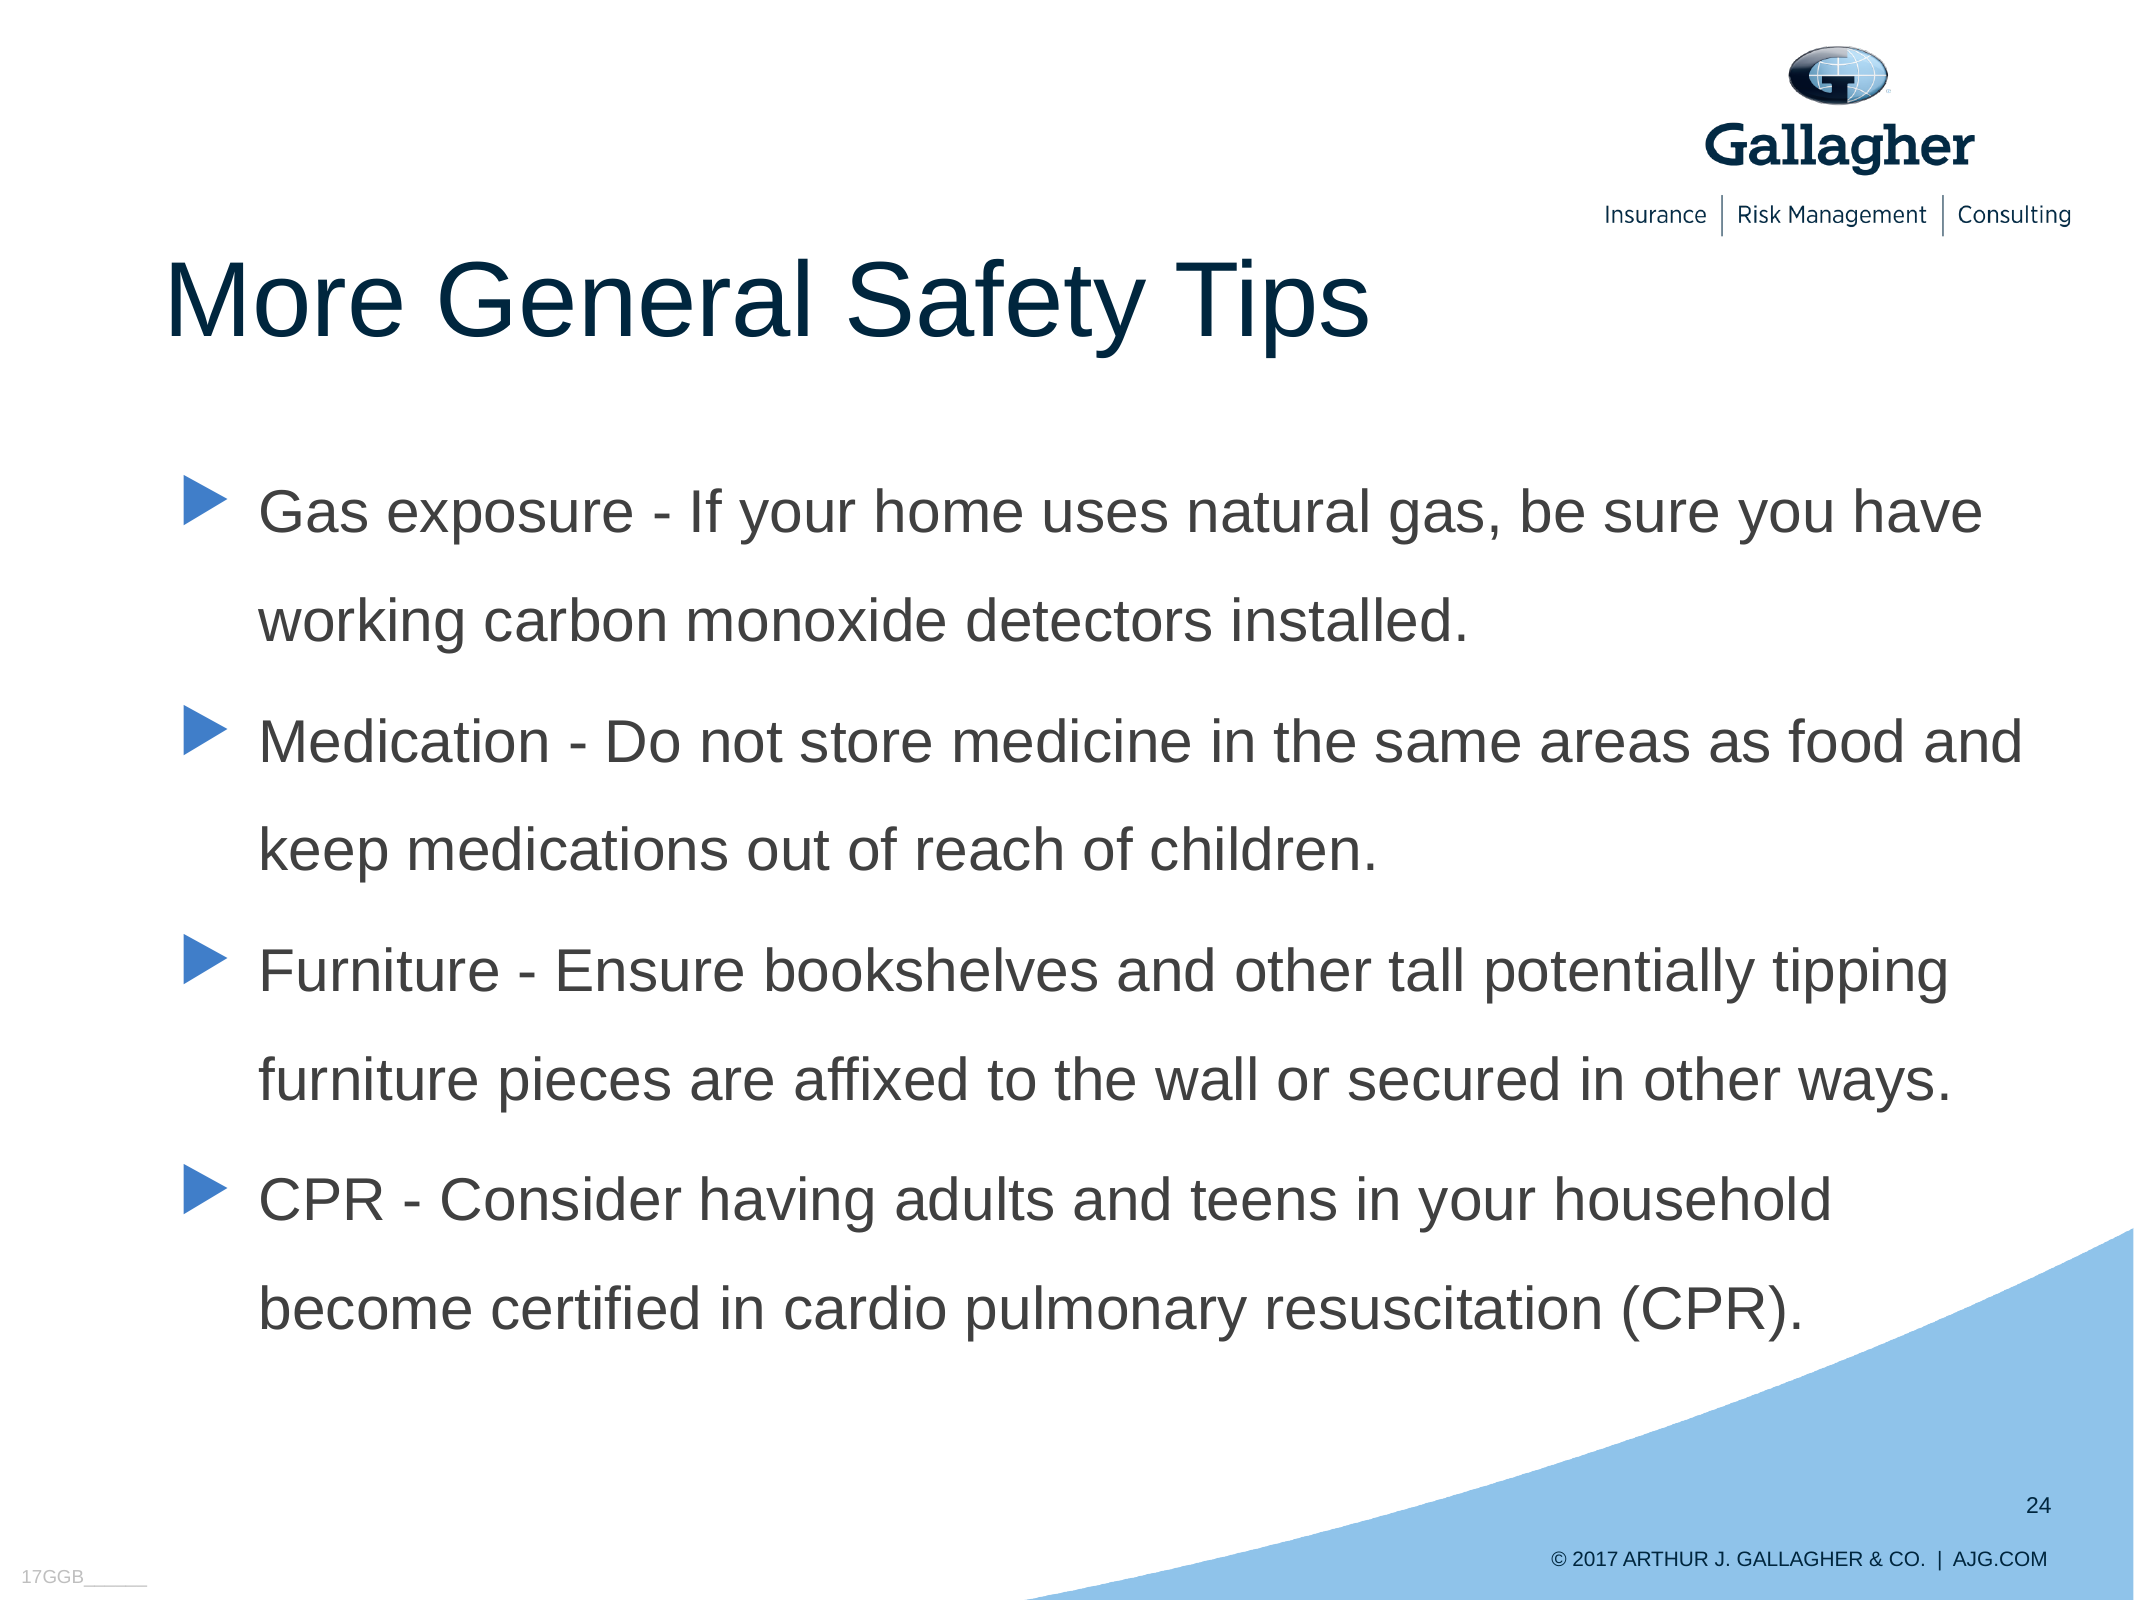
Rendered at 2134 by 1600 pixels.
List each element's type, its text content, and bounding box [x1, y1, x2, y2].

title More General Safety Tips [142, 216, 2063, 369]
picture [426, 1227, 2134, 1600]
list Gas exposure - If your home uses natural gas, be sure you have working carbon monoxide detectors installed. Medication - Do not store medicine in the same areas as food and keep medications out of reach of children. Furniture - Ensure bookshelves and other tall potentially tipping furniture pieces are affixed to the wall or secured in other ways. CPR - Consider having adults and teens in your household become certified in cardio pulmonary resuscitation (CPR). [157, 425, 2078, 1091]
picture [1565, 3, 2111, 264]
